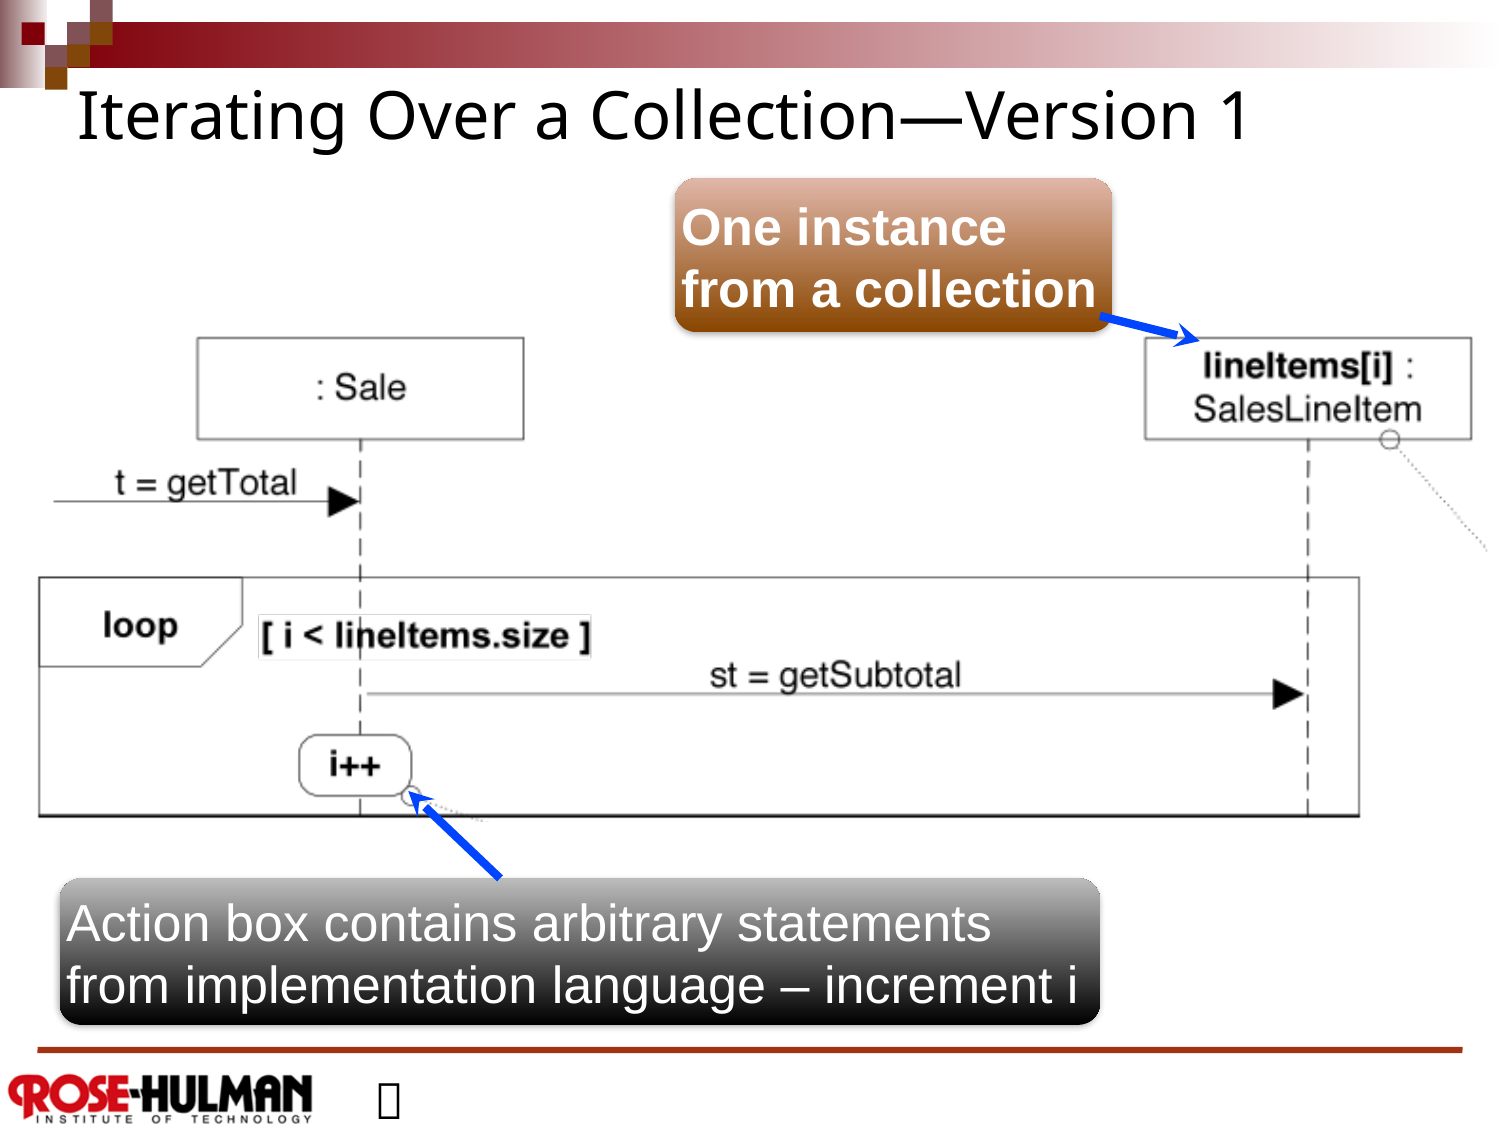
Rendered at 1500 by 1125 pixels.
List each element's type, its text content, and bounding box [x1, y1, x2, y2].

picture [0, 1071, 325, 1125]
text_box  [359, 1061, 420, 1125]
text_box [59, 790, 1101, 1026]
picture [13, 328, 1488, 823]
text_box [674, 178, 1201, 342]
title Iterating Over a Collection—Version 1 [62, 62, 1488, 163]
